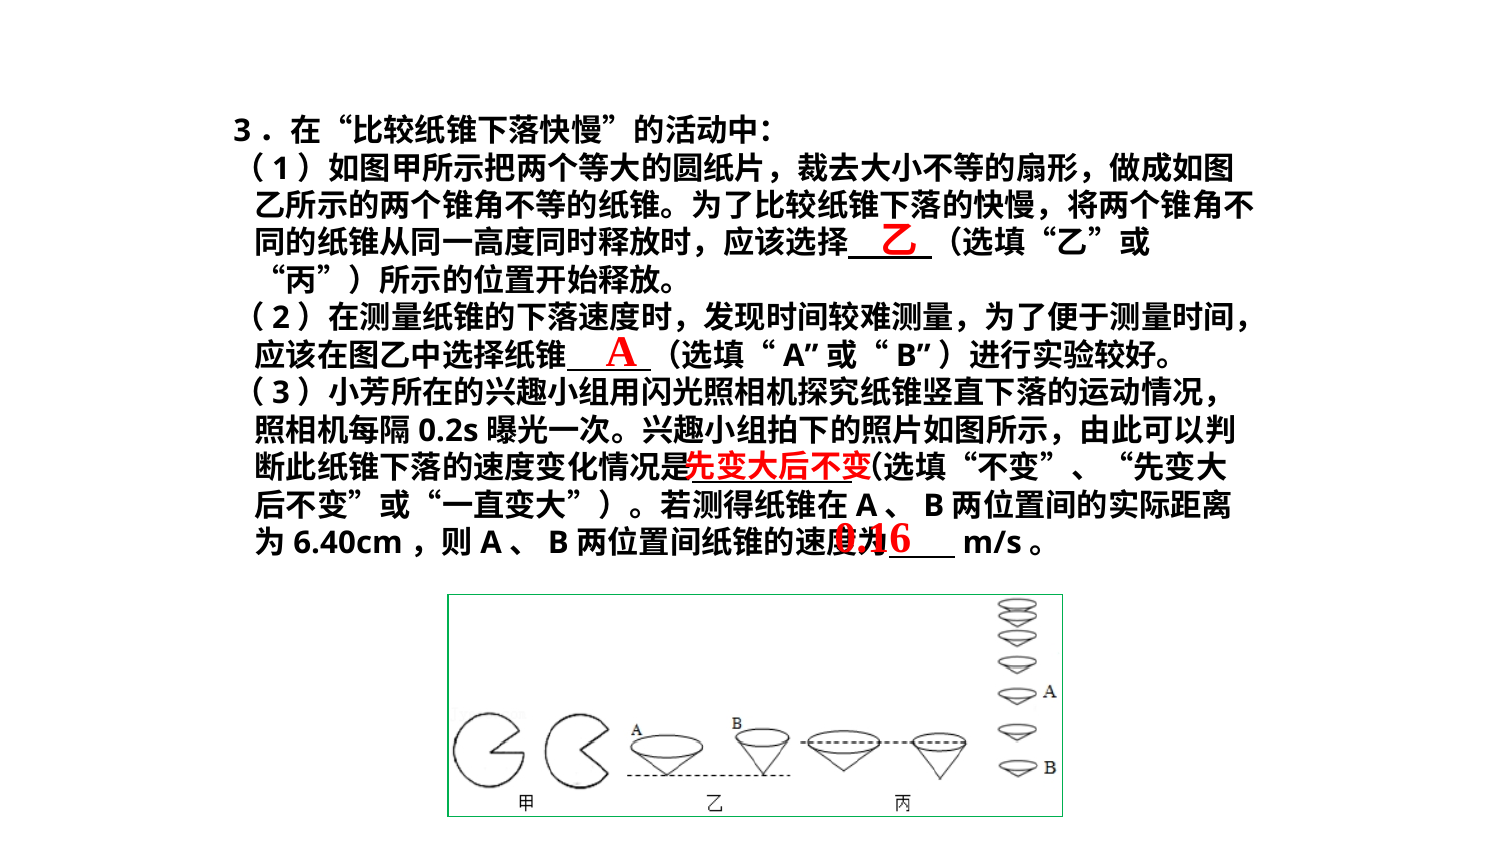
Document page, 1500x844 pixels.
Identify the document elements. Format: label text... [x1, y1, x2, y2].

text_box 乙 [865, 209, 933, 269]
text_box 3．在“比较纸锥下落快慢”的活动中： （1）如图甲所示把两个等大的圆纸片，裁去大小不等的扇形，做成如图乙所示的两个锥角不等的纸锥。为了比较纸锥下落的快慢，将两个锥角不同的纸锥从同一高度同时释放时，应该选择 （选填“乙”或“丙”）所示的位置开始释放。 （2）在测量纸锥的下落速度时，发现时间较难测量，为了便于测量时间，应该在图乙中选择纸锥 （选填“A”或“B”）进行实验较好。 （3）小芳所在的兴趣小组用闪光照相机探究纸锥竖直下落的运动情况，照相机每隔0.2s曝光一次。兴趣小组拍下的照片如图所示，由此可以判断此纸锥下落的速度变化情况是 （选填“不变”、“先变大后不变”或“一直变大”）。若测得纸锥在A、B两位置间的实际距离为6.40cm，则A、B两位置间纸锥的速度为 m/s。 [218, 103, 1270, 568]
text_box A [590, 315, 653, 383]
text_box 0.16 [819, 501, 927, 569]
text_box 先变大后不变 [670, 439, 921, 492]
picture [448, 595, 1062, 816]
